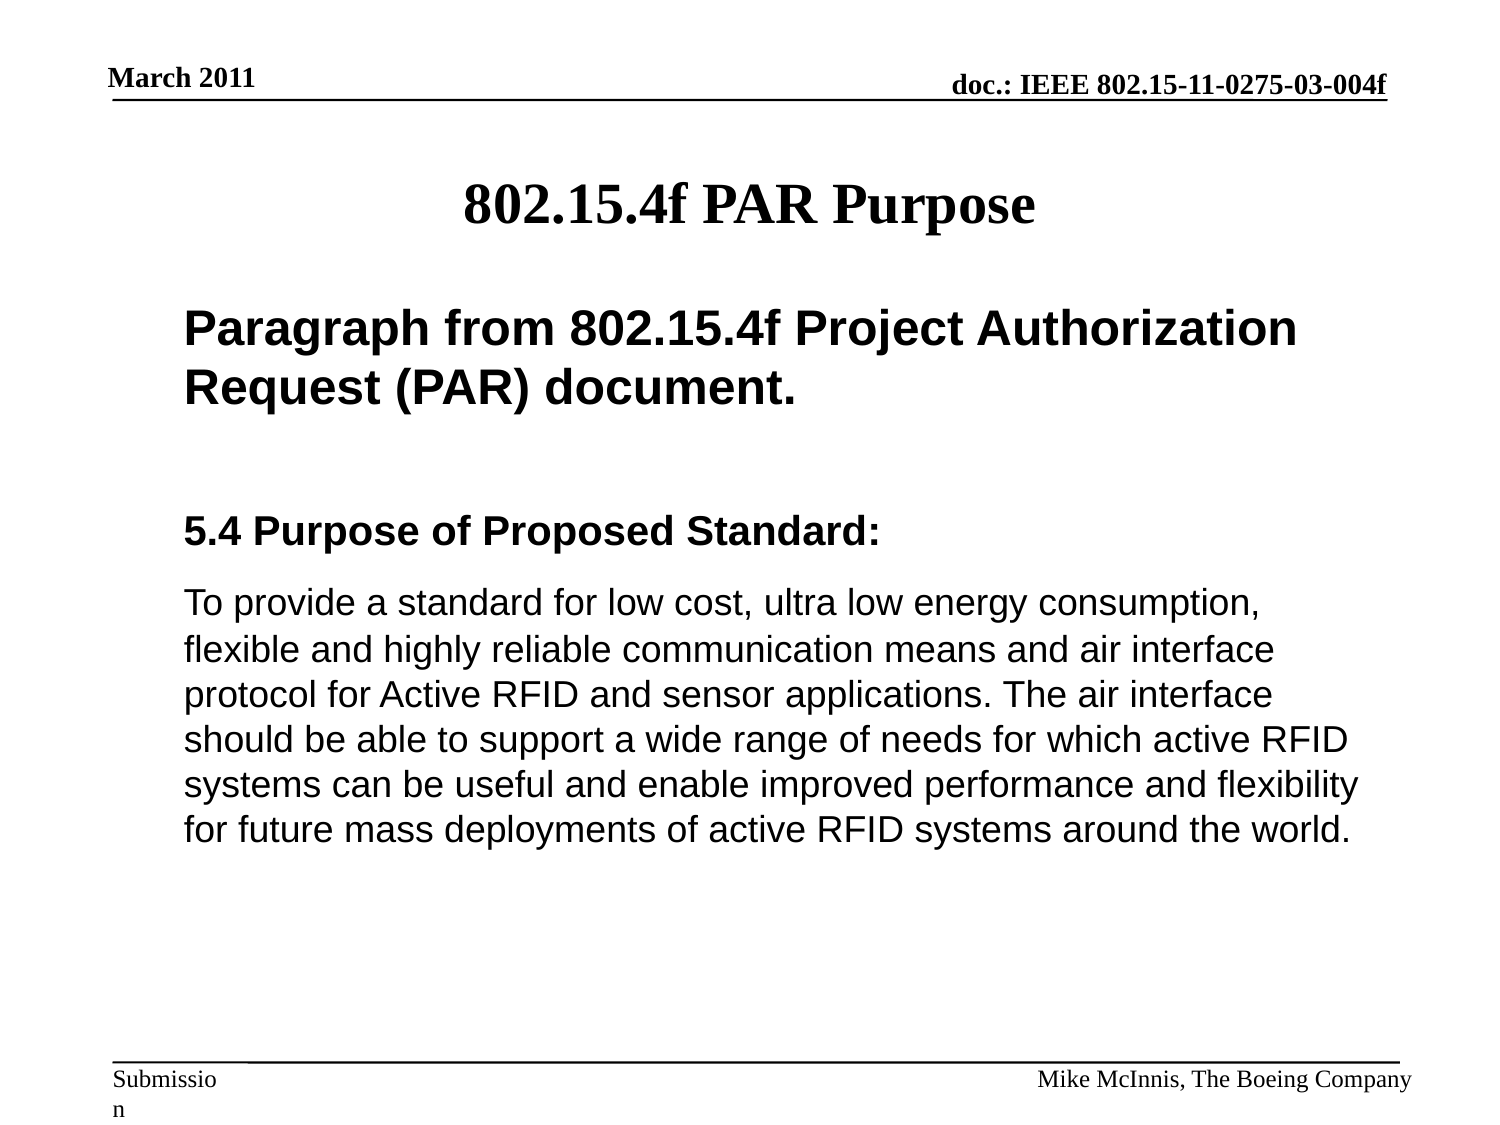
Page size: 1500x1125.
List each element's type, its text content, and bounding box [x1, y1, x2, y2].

footer Mike McInnis, The Boeing Company [899, 1061, 1413, 1093]
list Paragraph from 802.15.4f Project Authorization Request (PAR) document. 5.4 Purpose of Proposed Standard: To provide a standard for low cost, ultra low energy consumption, flexible and highly reliable communication means and air interface protocol for Active RFID and sensor applications. The air interface should be able to support a wide range of needs for which active RFID systems can be useful and enable improved performance and flexibility for future mass deployments of active RFID systems around the world. [112, 287, 1388, 1063]
title 802.15.4f PAR Purpose [112, 112, 1388, 287]
